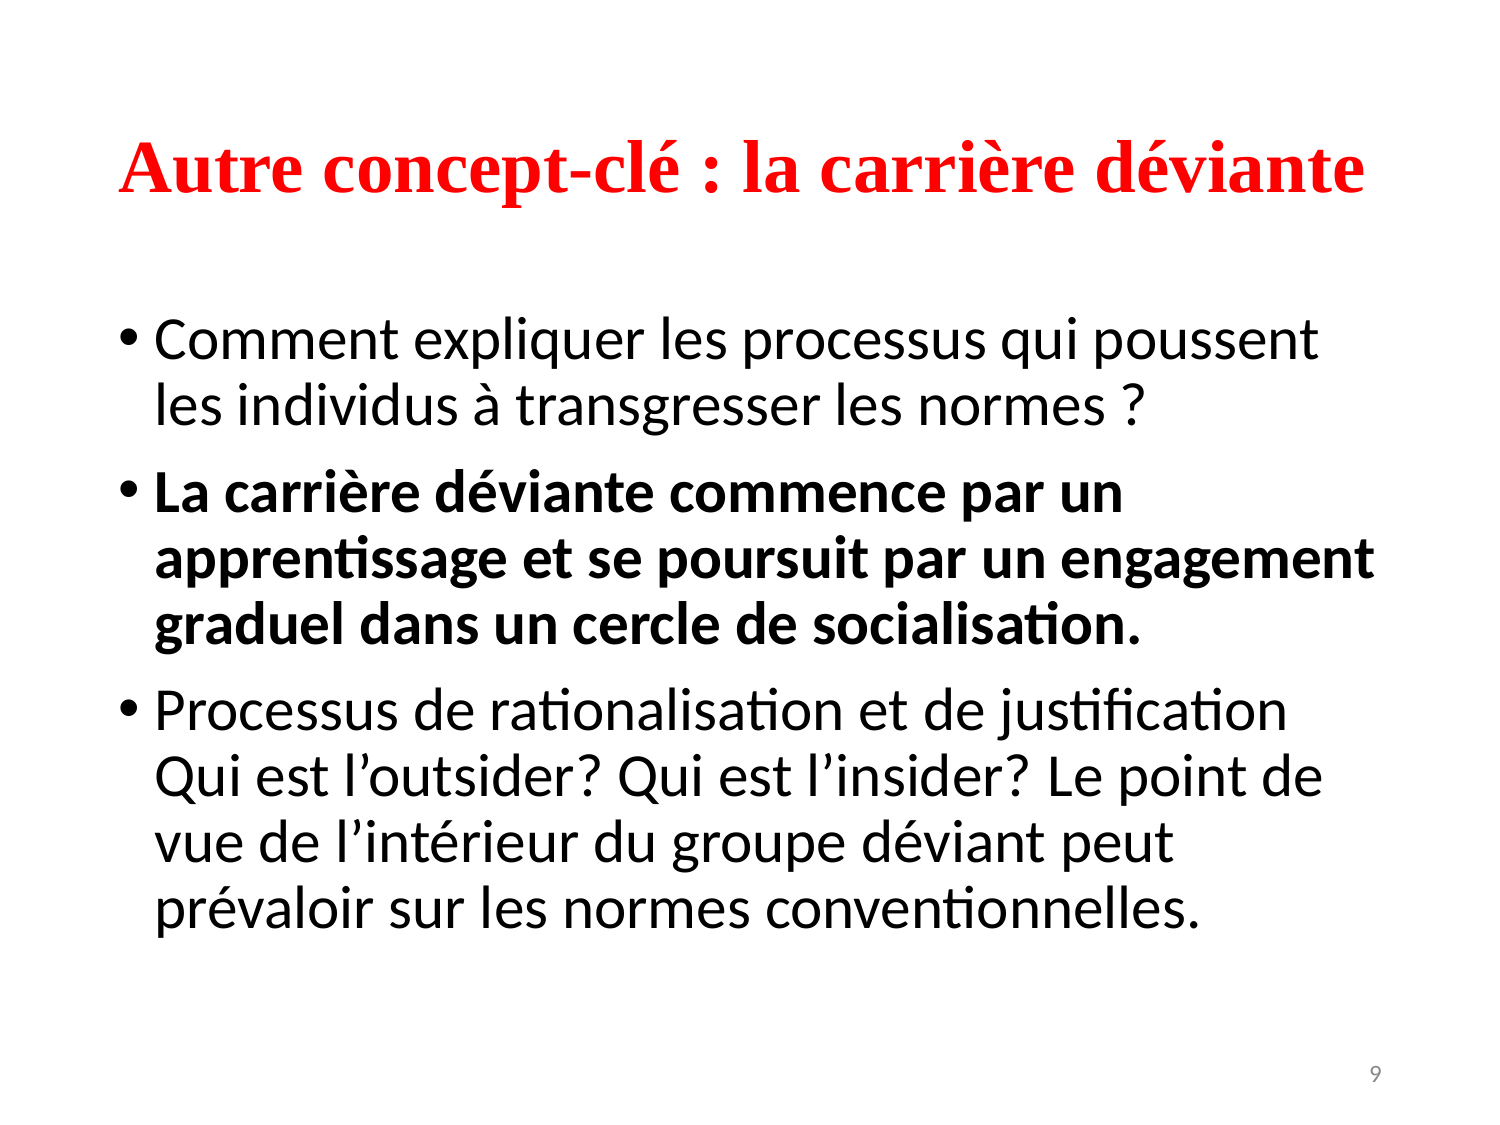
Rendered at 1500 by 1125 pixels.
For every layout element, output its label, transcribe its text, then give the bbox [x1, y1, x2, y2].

slide_number 9 [1059, 1042, 1397, 1103]
title Autre concept-clé : la carrière déviante [103, 59, 1397, 278]
list Comment expliquer les processus qui poussent les individus à transgresser les normes ? La carrière déviante commence par un apprentissage et se poursuit par un engagement graduel dans un cercle de socialisation. Processus de rationalisation et de justification Qui est l’outsider? Qui est l’insider? Le point de vue de l’intérieur du groupe déviant peut prévaloir sur les normes conventionnelles. [103, 299, 1397, 1014]
